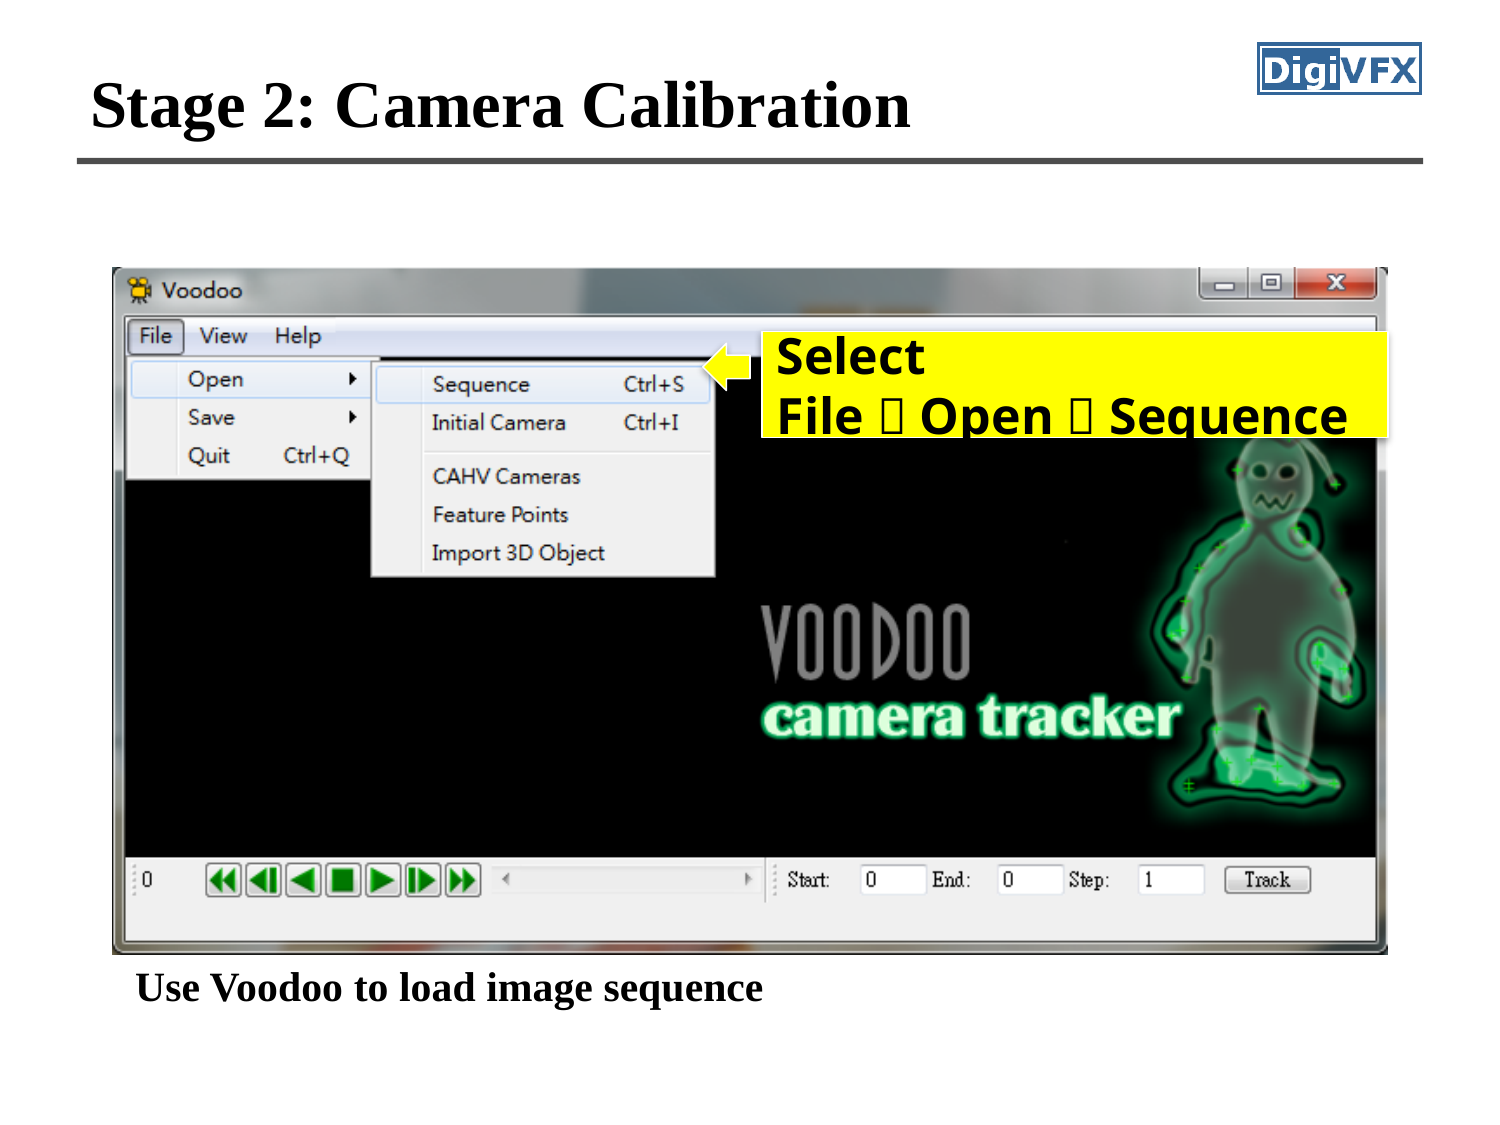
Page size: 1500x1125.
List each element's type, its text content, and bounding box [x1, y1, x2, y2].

picture [111, 266, 1389, 955]
text_box Use Voodoo to load image sequence [120, 963, 779, 1018]
title Stage 2: Camera Calibration [74, 7, 1426, 196]
